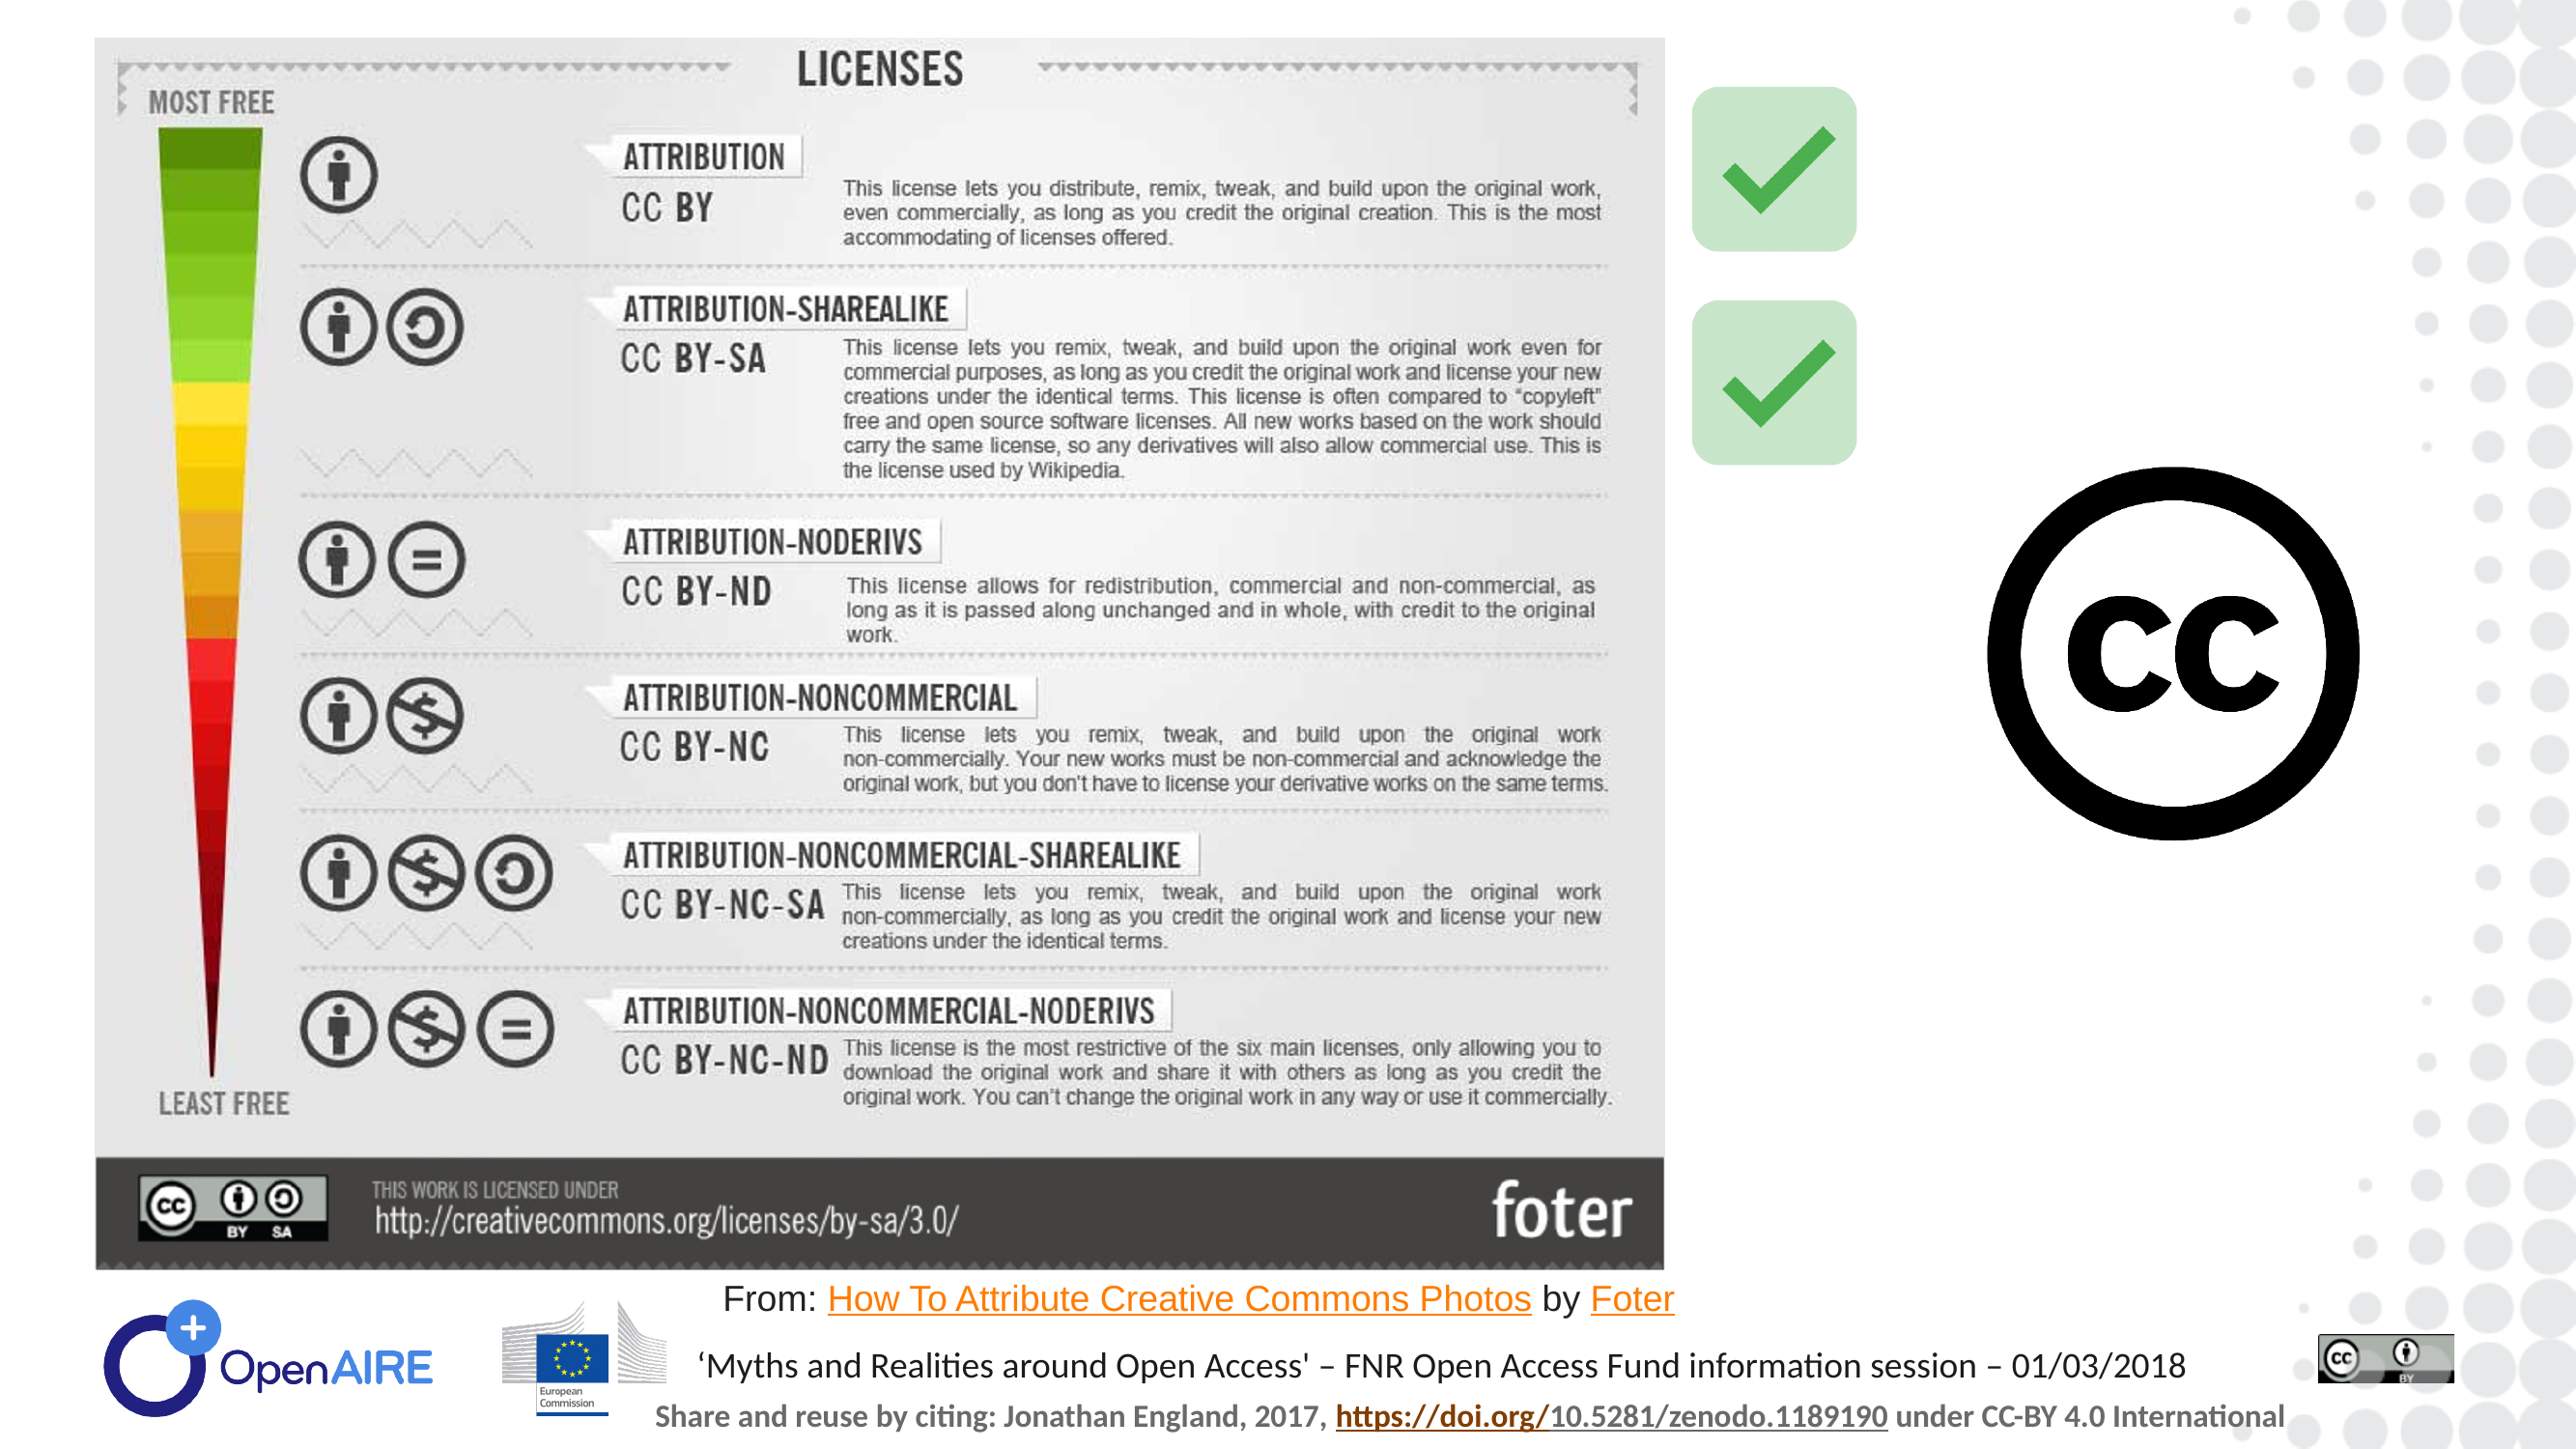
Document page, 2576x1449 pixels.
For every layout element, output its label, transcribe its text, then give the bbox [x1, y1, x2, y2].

picture [103, 1299, 433, 1417]
text_box Share and reuse by citing: Jonathan England, 2017, https://doi.org/10.5281/zenodo.1189190 under CC-BY 4.0 International [640, 1388, 2301, 1441]
picture [2403, 1349, 2409, 1361]
picture [95, 38, 1884, 1270]
picture [2411, 1340, 2418, 1347]
picture [2318, 1337, 2455, 1383]
picture [2394, 1356, 2412, 1366]
picture [2394, 1340, 2402, 1349]
picture [2325, 1340, 2359, 1377]
picture [1985, 465, 2363, 842]
text_box From: How To Attribute Creative Commons Photos by Foter [280, 1268, 2117, 1326]
footer ‘Myths and Realities around Open Access' – FNR Open Access Fund information session – 01/03/2018 [628, 1334, 2203, 1395]
